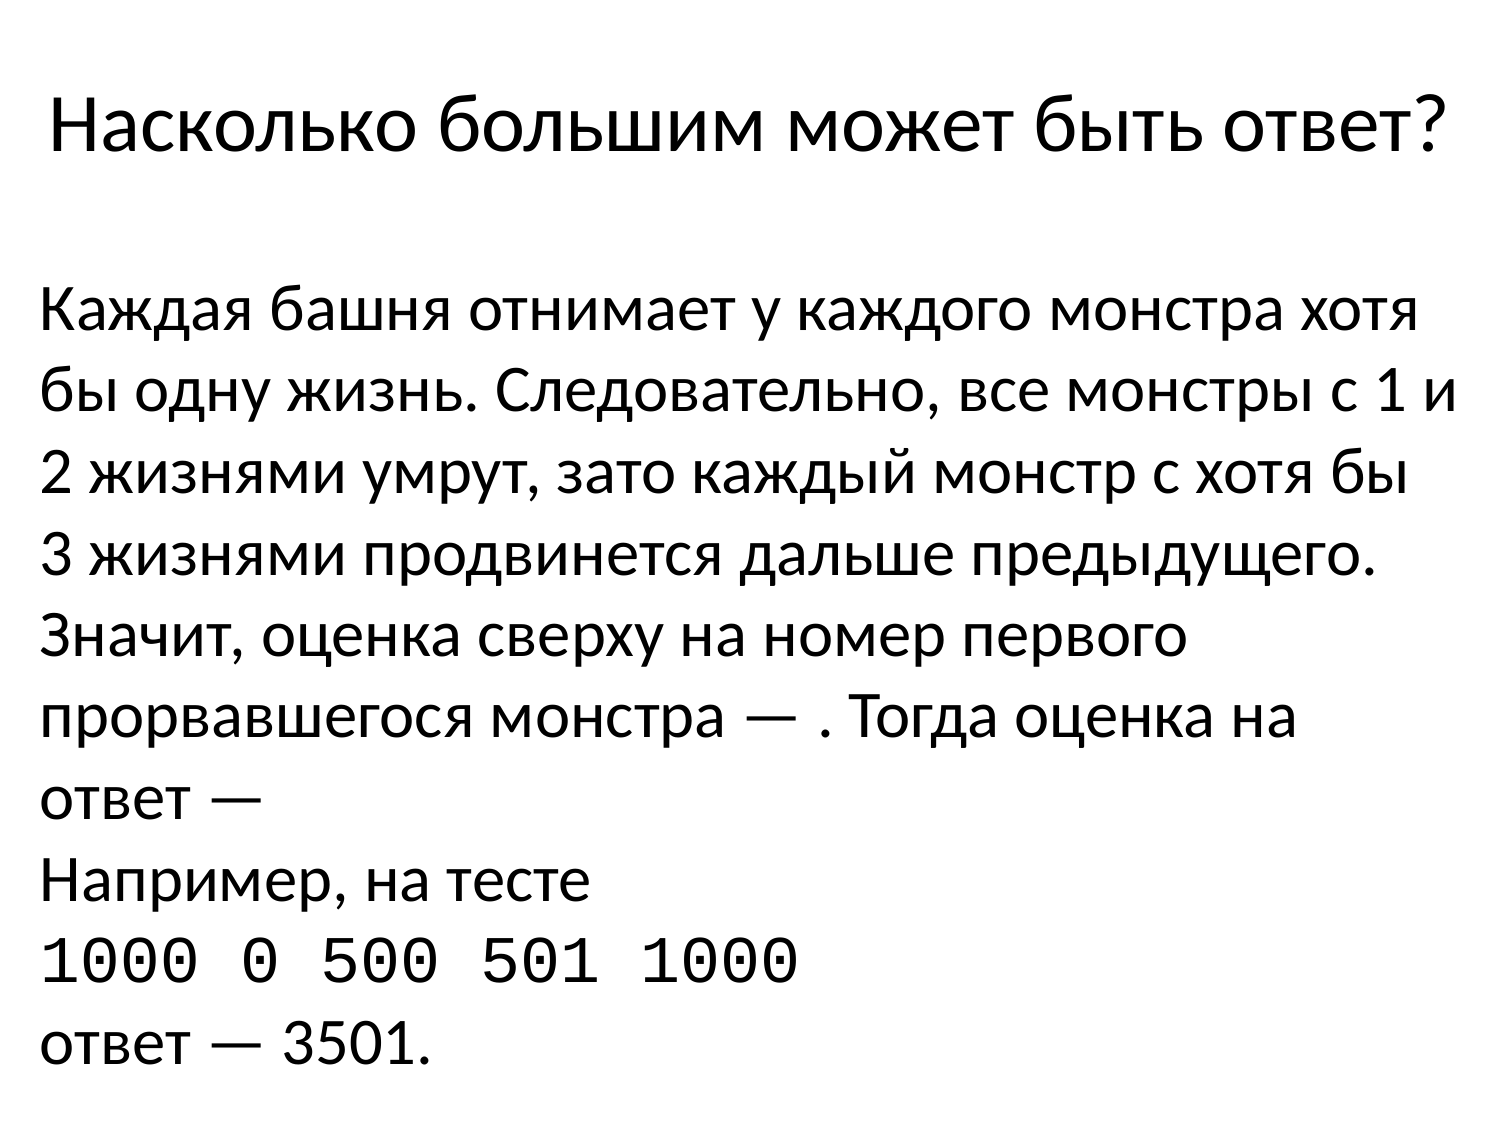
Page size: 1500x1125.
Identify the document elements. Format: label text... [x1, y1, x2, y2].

text_box Насколько большим может быть ответ? [0, 0, 1500, 244]
